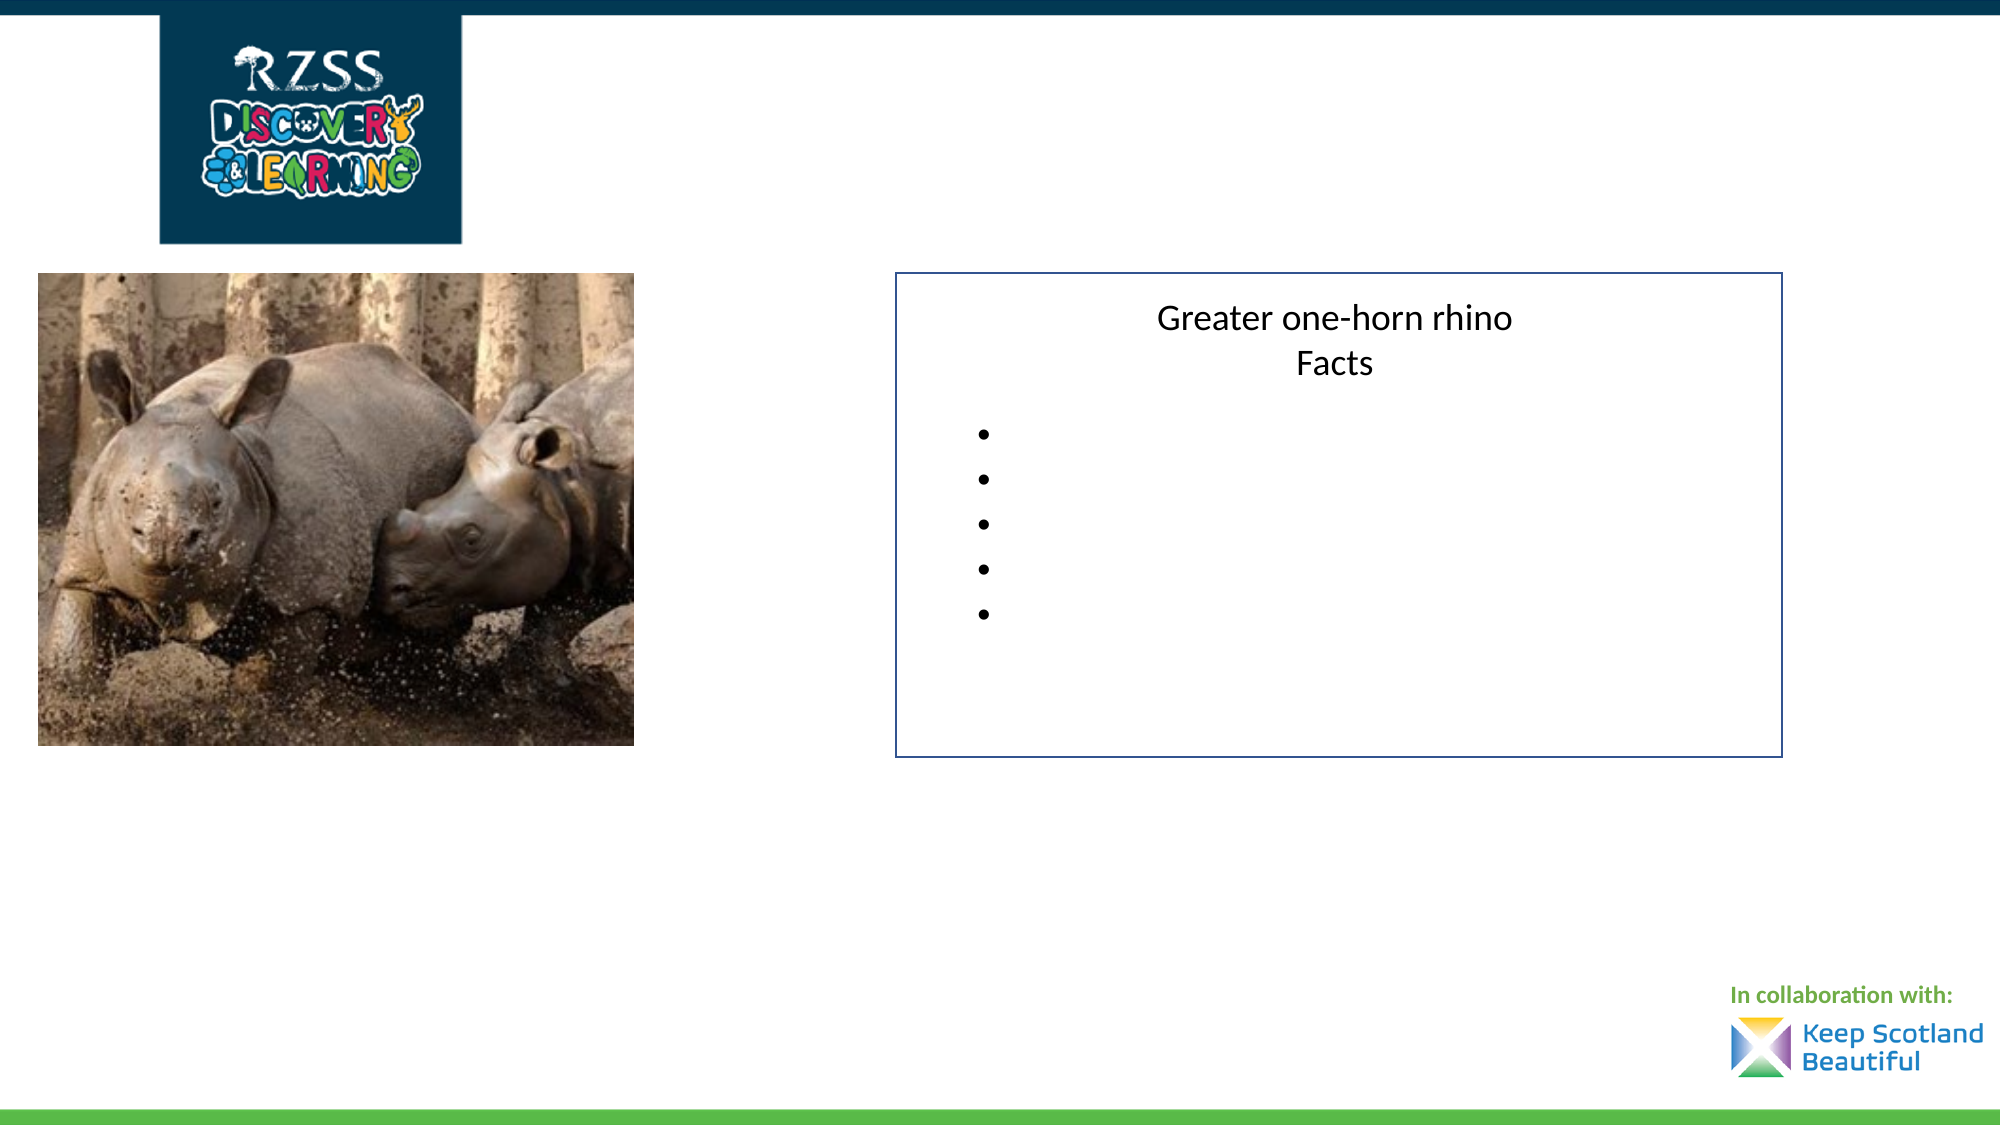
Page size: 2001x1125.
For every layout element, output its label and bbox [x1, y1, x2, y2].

picture [322, 50, 351, 91]
picture [234, 46, 280, 91]
picture [201, 93, 424, 199]
picture [354, 50, 383, 91]
text_box [1638, 971, 2000, 1105]
picture [285, 51, 318, 91]
picture [0, 16, 2000, 1125]
text_box [896, 273, 1782, 757]
